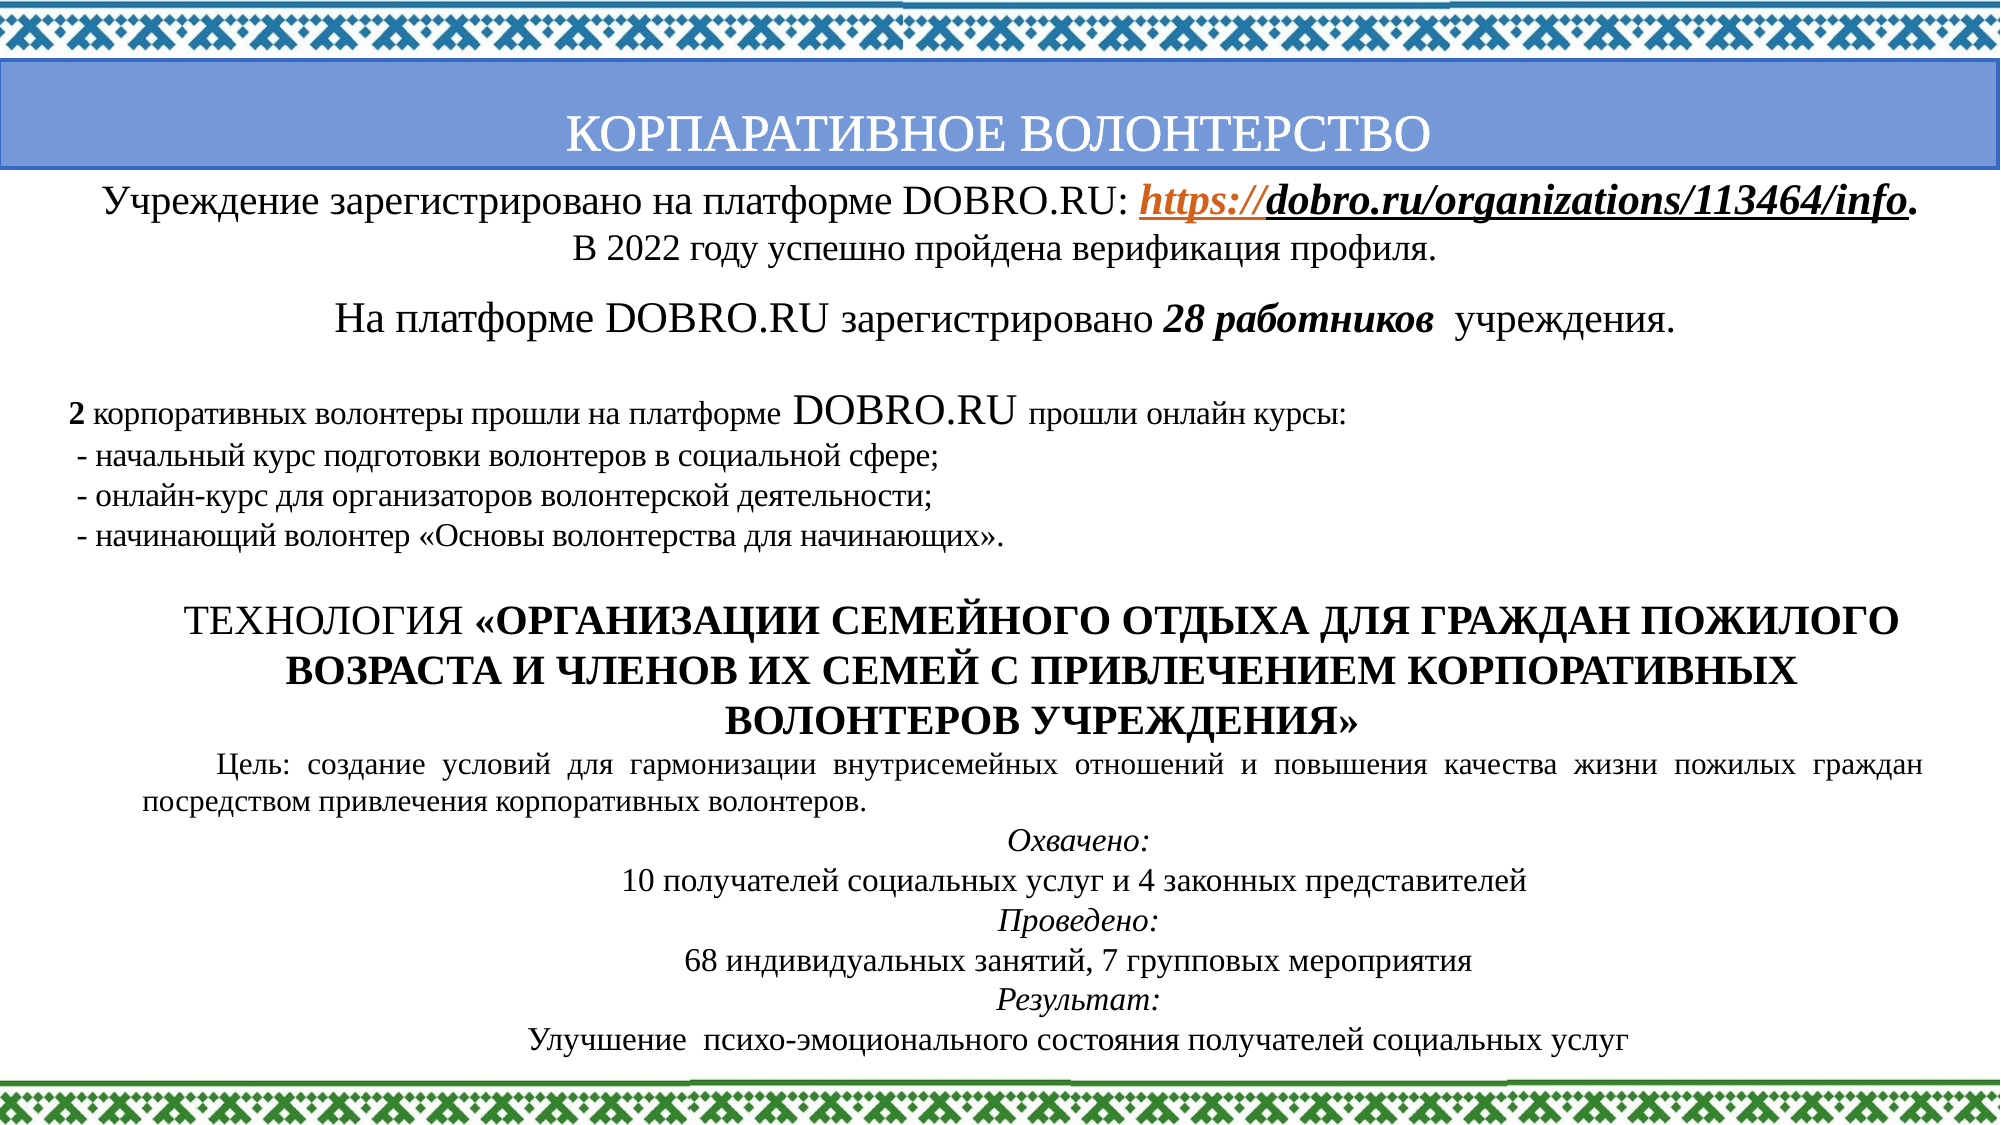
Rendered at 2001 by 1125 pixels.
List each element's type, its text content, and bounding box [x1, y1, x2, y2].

text_box Учреждение зарегистрировано на платформе DOBRO.RU: https://dobro.ru/organizations/113464/info. В 2022 году успешно пройдена верификация профиля. На платформе DOBRO.RU зарегистрировано 28 работников учреждения. 2 корпоративных волонтеры прошли на платформе DOBRO.RU прошли онлайн курсы: - начальный курс подготовки волонтеров в социальной сфере; - онлайн-курс для организаторов волонтерской деятельности; - начинающий волонтер «Основы волонтерства для начинающих». ТЕХНОЛОГИЯ «ОРГАНИЗАЦИИ СЕМЕЙНОГО ОТДЫХА ДЛЯ ГРАЖДАН ПОЖИЛОГО ВОЗРАСТА И ЧЛЕНОВ ИХ СЕМЕЙ С ПРИВЛЕЧЕНИЕМ КОРПОРАТИВНЫХ ВОЛОНТЕРОВ УЧРЕЖДЕНИЯ» Цель: создание условий для гармонизации внутрисемейных отношений и повышения качества жизни пожилых граждан посредством привлечения корпоративных волонтеров. Охвачено: 10 получателей социальных услуг и 4 законных представителей Проведено: 68 индивидуальных занятий, 7 групповых мероприятия Результат: Улучшение психо-эмоционального состояния получателей социальных услуг [53, 163, 1957, 1073]
text_box КОРПАРАТИВНОЕ ВОЛОНТЕРСТВО [0, 63, 2000, 170]
picture [0, 1074, 2000, 1125]
picture [0, 0, 2000, 57]
